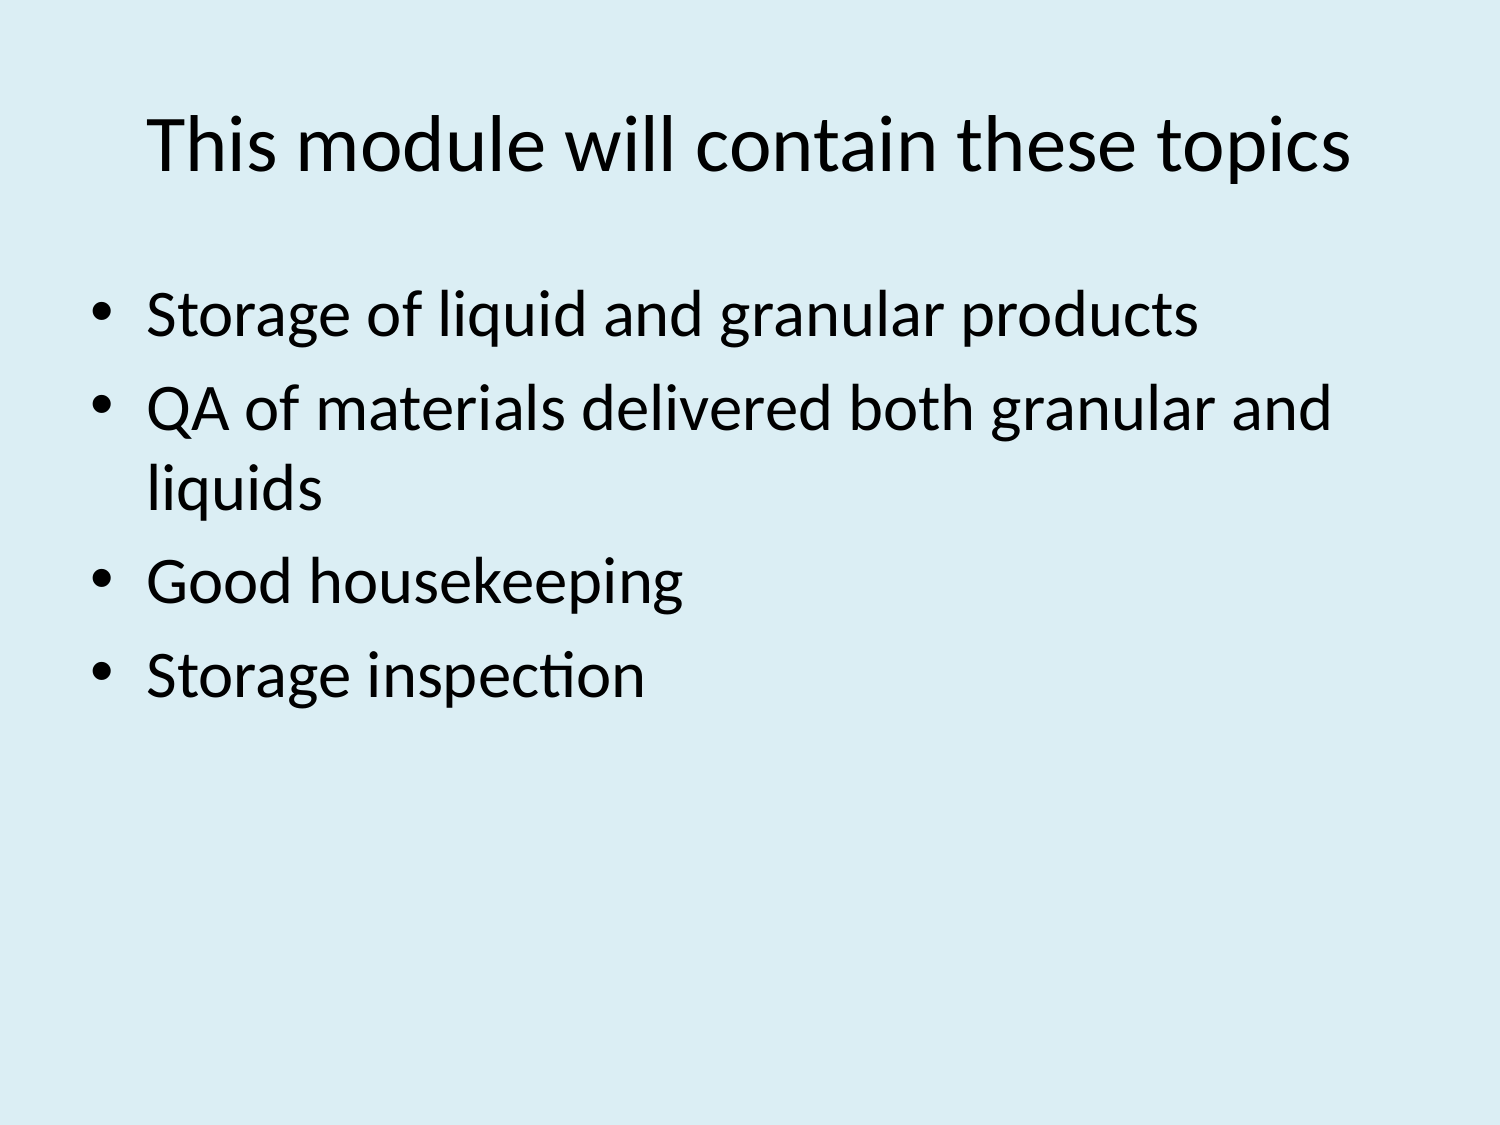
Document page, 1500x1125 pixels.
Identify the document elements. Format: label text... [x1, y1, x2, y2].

list Storage of liquid and granular products QA of materials delivered both granular and liquids Good housekeeping Storage inspection [75, 262, 1425, 1005]
title This module will contain these topics [75, 45, 1425, 233]
